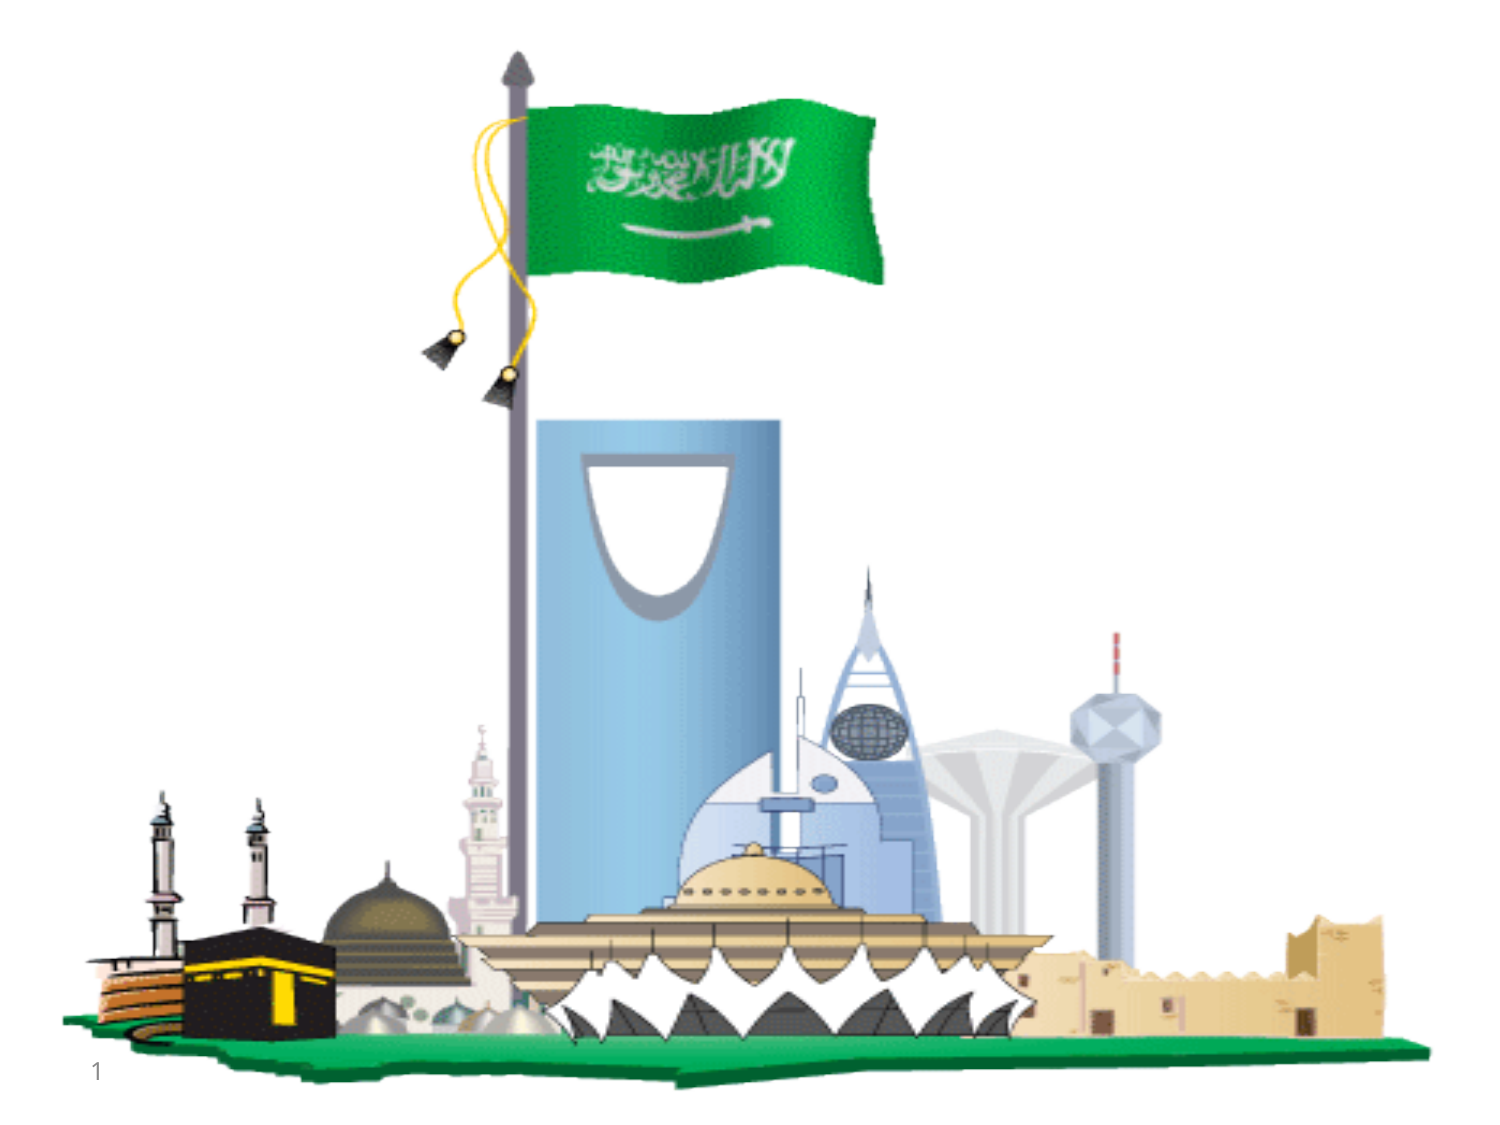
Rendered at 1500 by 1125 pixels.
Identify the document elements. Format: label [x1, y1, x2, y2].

picture [41, 42, 1448, 1095]
